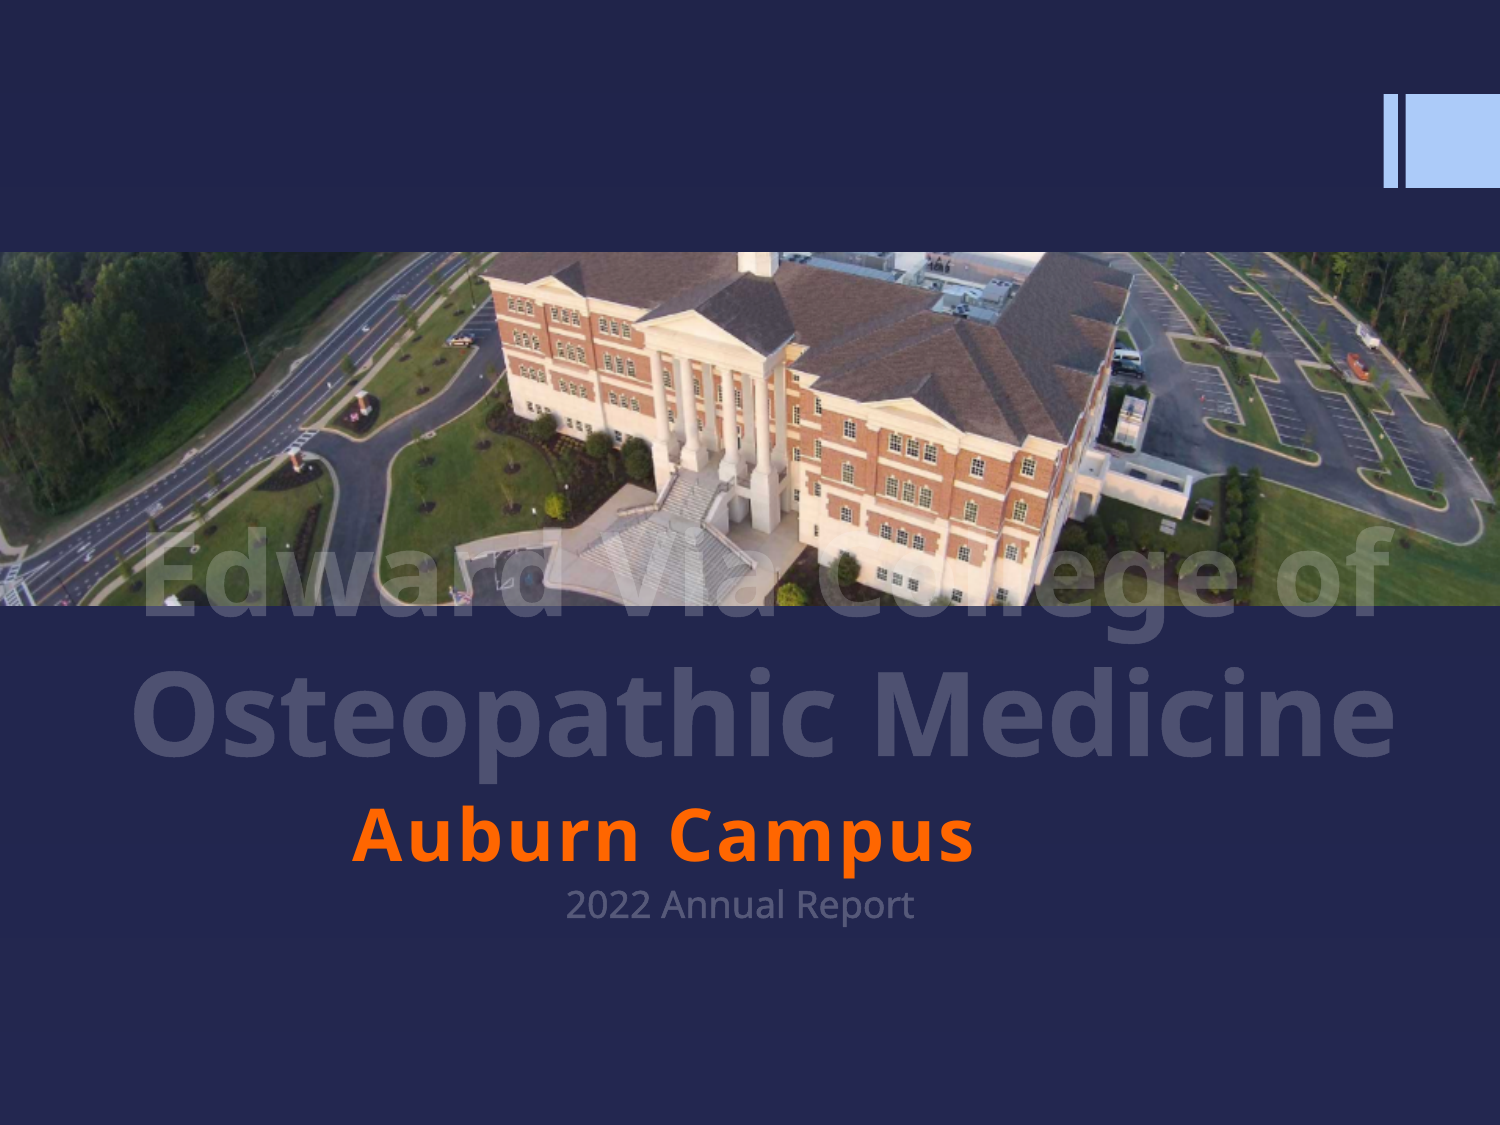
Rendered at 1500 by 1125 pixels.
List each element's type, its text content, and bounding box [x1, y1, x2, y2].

text_box 2022 Annual Report [441, 872, 1049, 933]
picture [0, 252, 1500, 606]
subtitle Auburn Campus [337, 781, 1121, 908]
title Edward Via College of Osteopathic Medicine [77, 617, 1449, 927]
